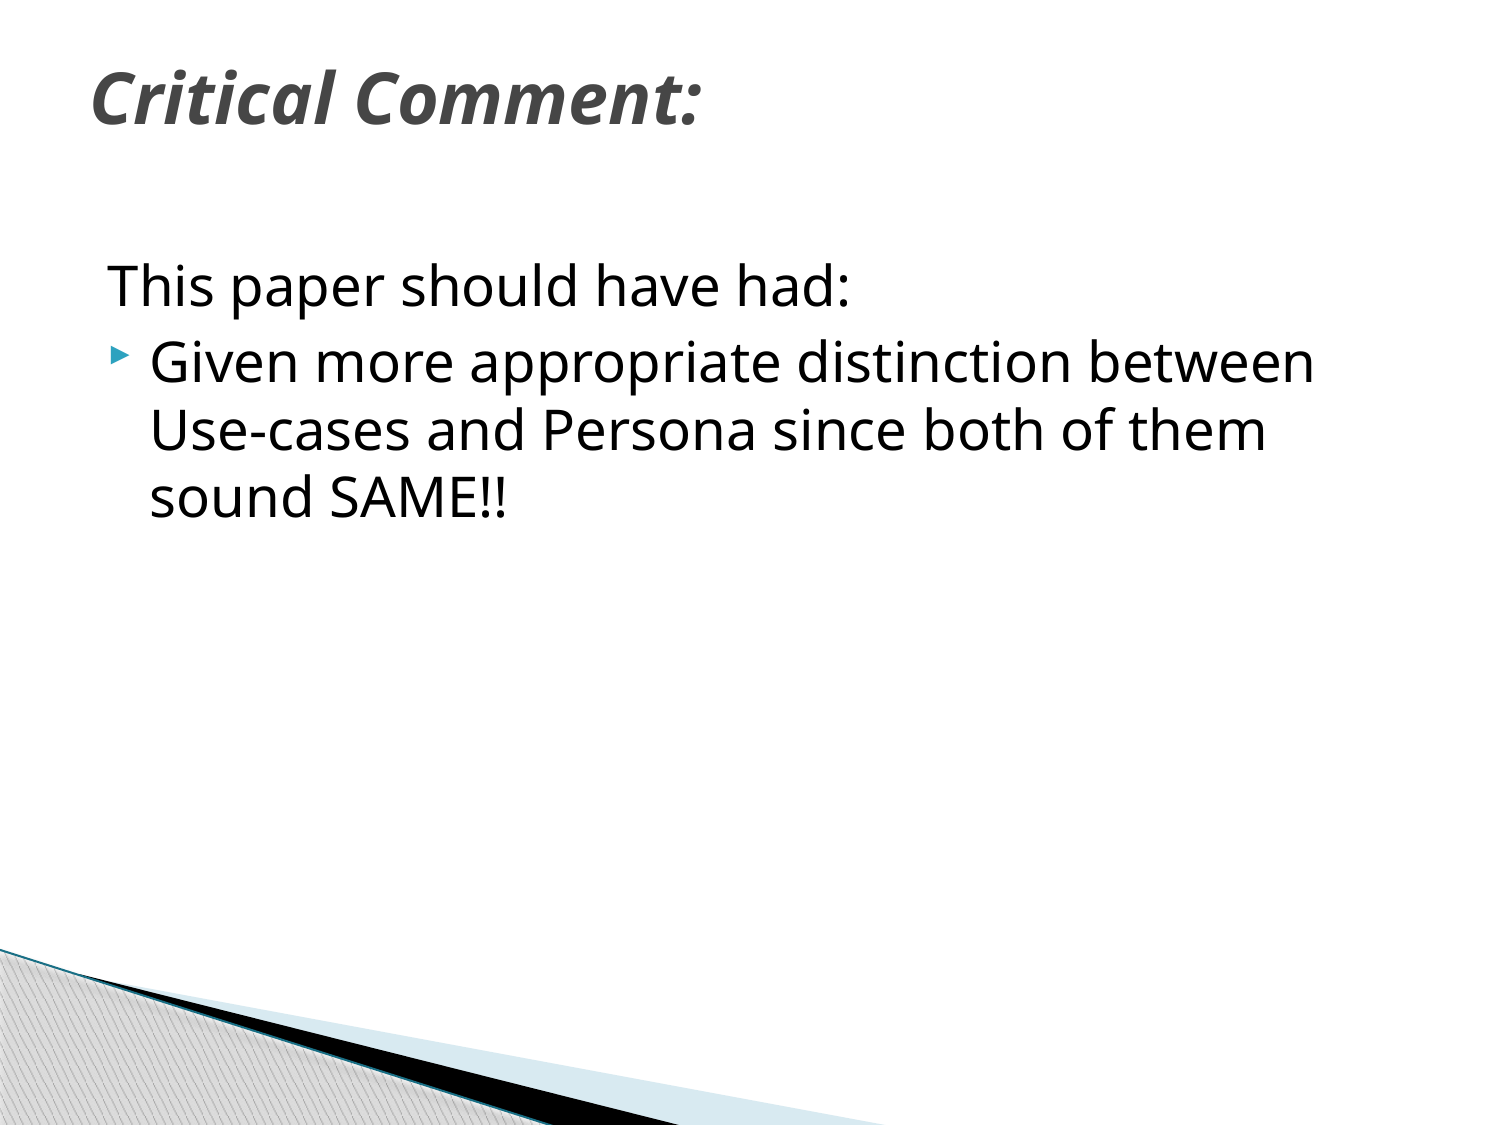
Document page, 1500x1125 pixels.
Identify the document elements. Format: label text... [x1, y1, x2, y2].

list This paper should have had: Given more appropriate distinction between Use-cases and Persona since both of them sound SAME!! [75, 243, 1425, 986]
title Critical Comment: [75, 45, 1425, 233]
